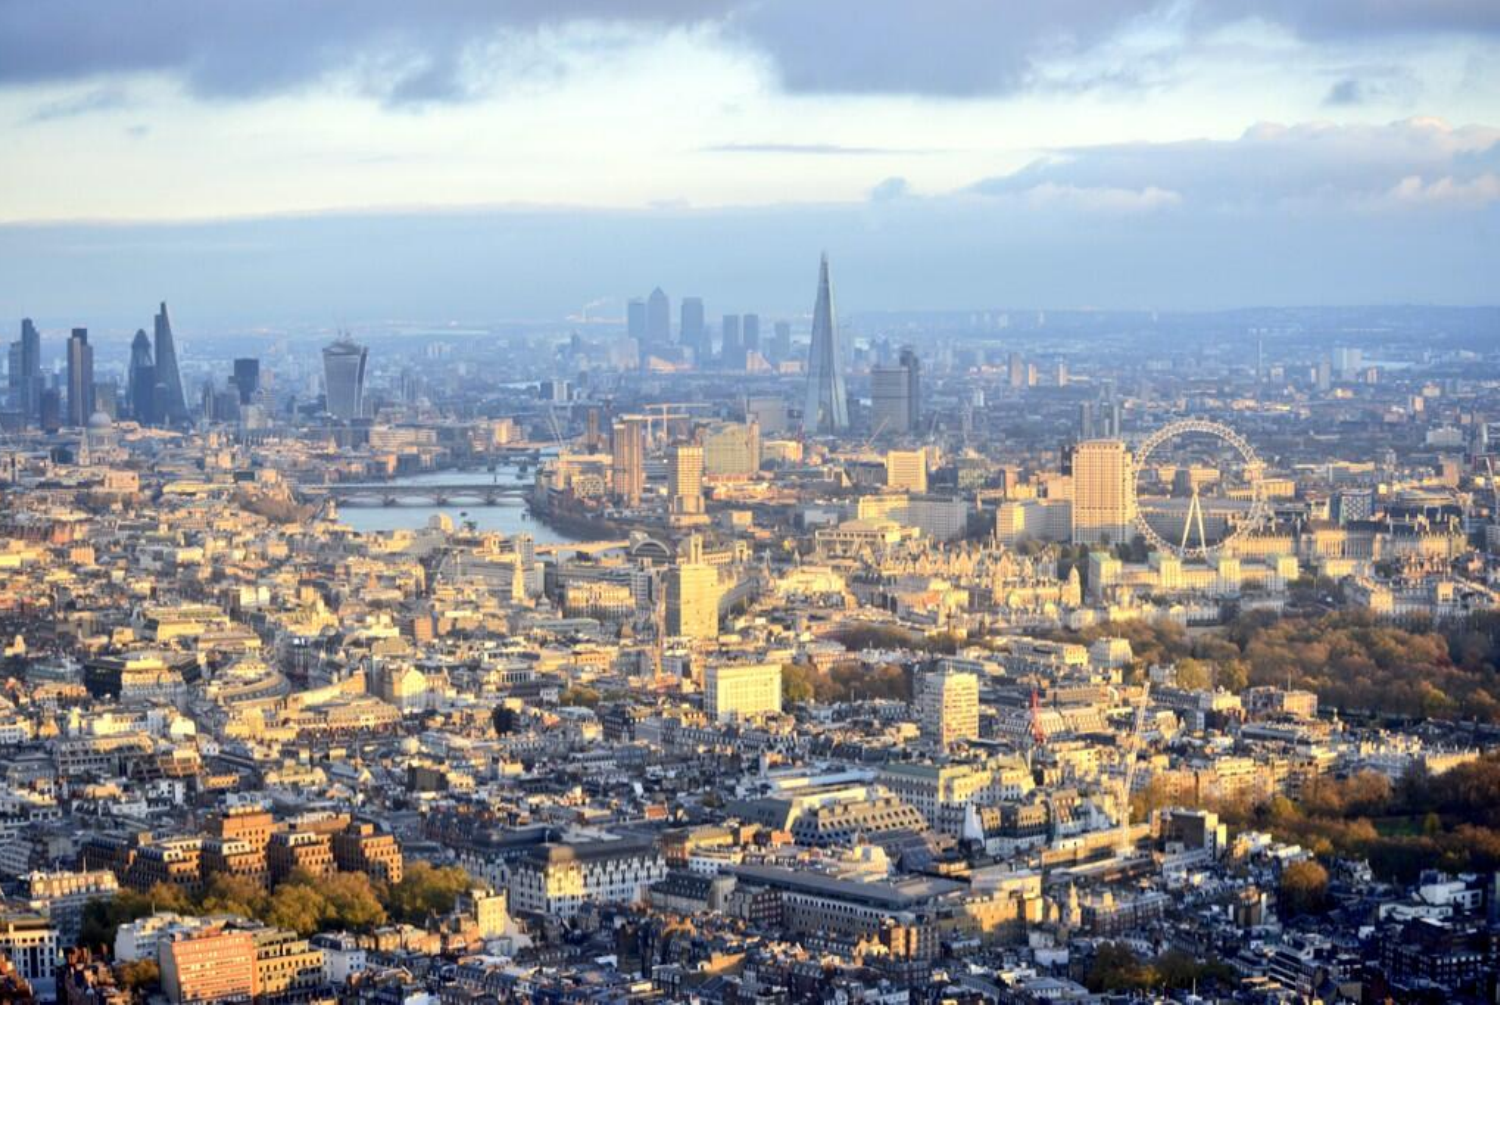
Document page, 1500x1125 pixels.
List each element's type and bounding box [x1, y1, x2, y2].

list [0, 0, 1500, 1006]
